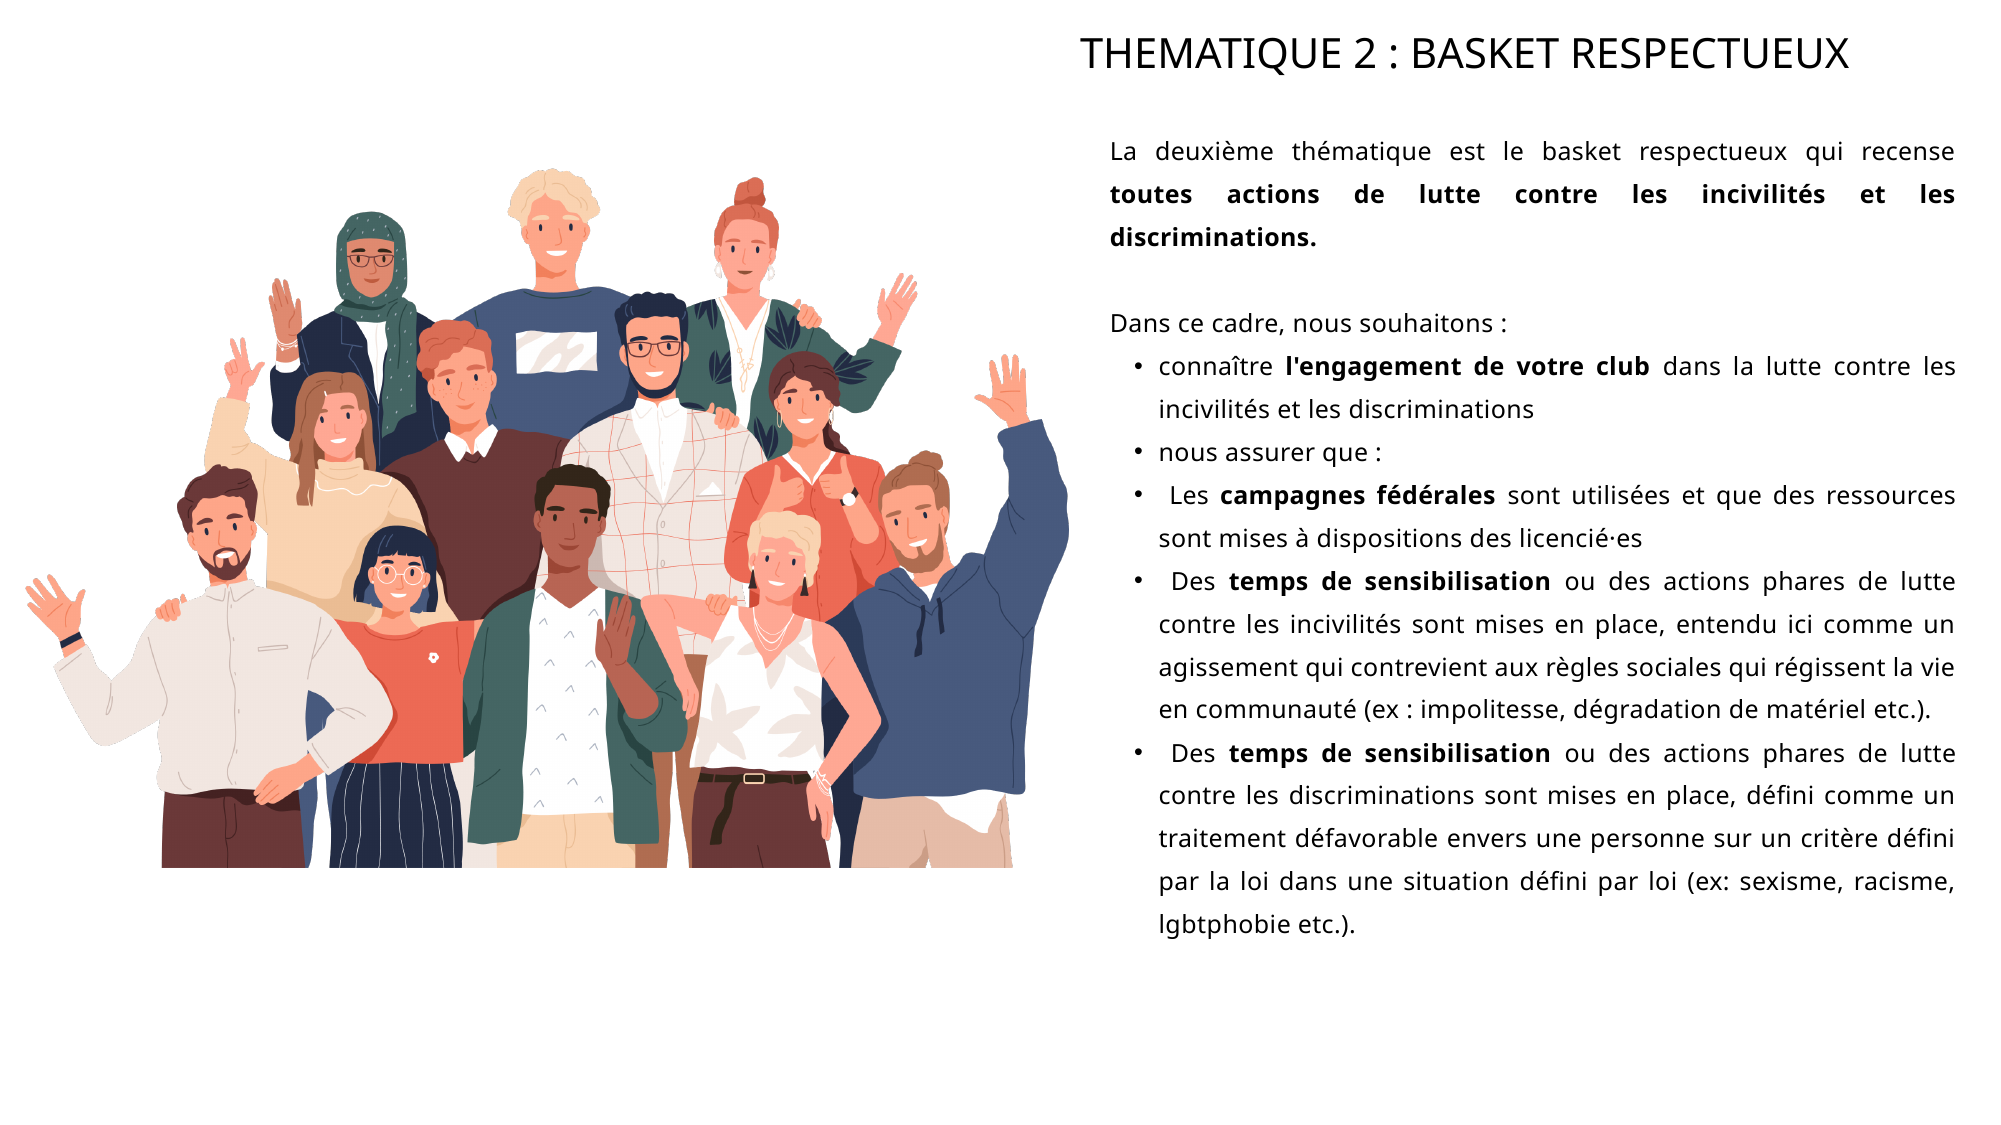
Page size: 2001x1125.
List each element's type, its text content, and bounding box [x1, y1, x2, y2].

picture [25, 166, 1069, 868]
text_box THEMATIQUE 2 : BASKET RESPECTUEUX​ [1080, 27, 2000, 128]
text_box La deuxième thématique est le basket respectueux qui recense toutes actions de lutte contre les incivilités et les discriminations.​ ​ Dans ce cadre, nous souhaitons : ​​ connaître l'engagement de votre club dans la lutte contre les incivilités et les discriminations​ nous assurer que :​​ Les campagnes fédérales sont utilisées et que des ressources sont mises à dispositions des licencié·es ​ Des temps de sensibilisation ou des actions phares de lutte contre les incivilités sont mises en place, entendu ici comme un agissement qui contrevient aux règles sociales qui régissent la vie en communauté (ex : impolitesse, dégradation de matériel etc.).​ Des temps de sensibilisation ou des actions phares de lutte contre les discriminations sont mises en place, défini comme un traitement défavorable envers une personne sur un critère défini par la loi dans une situation défini par loi (ex: sexisme, racisme, lgbtphobie etc.). ​​ [1109, 128, 1958, 982]
